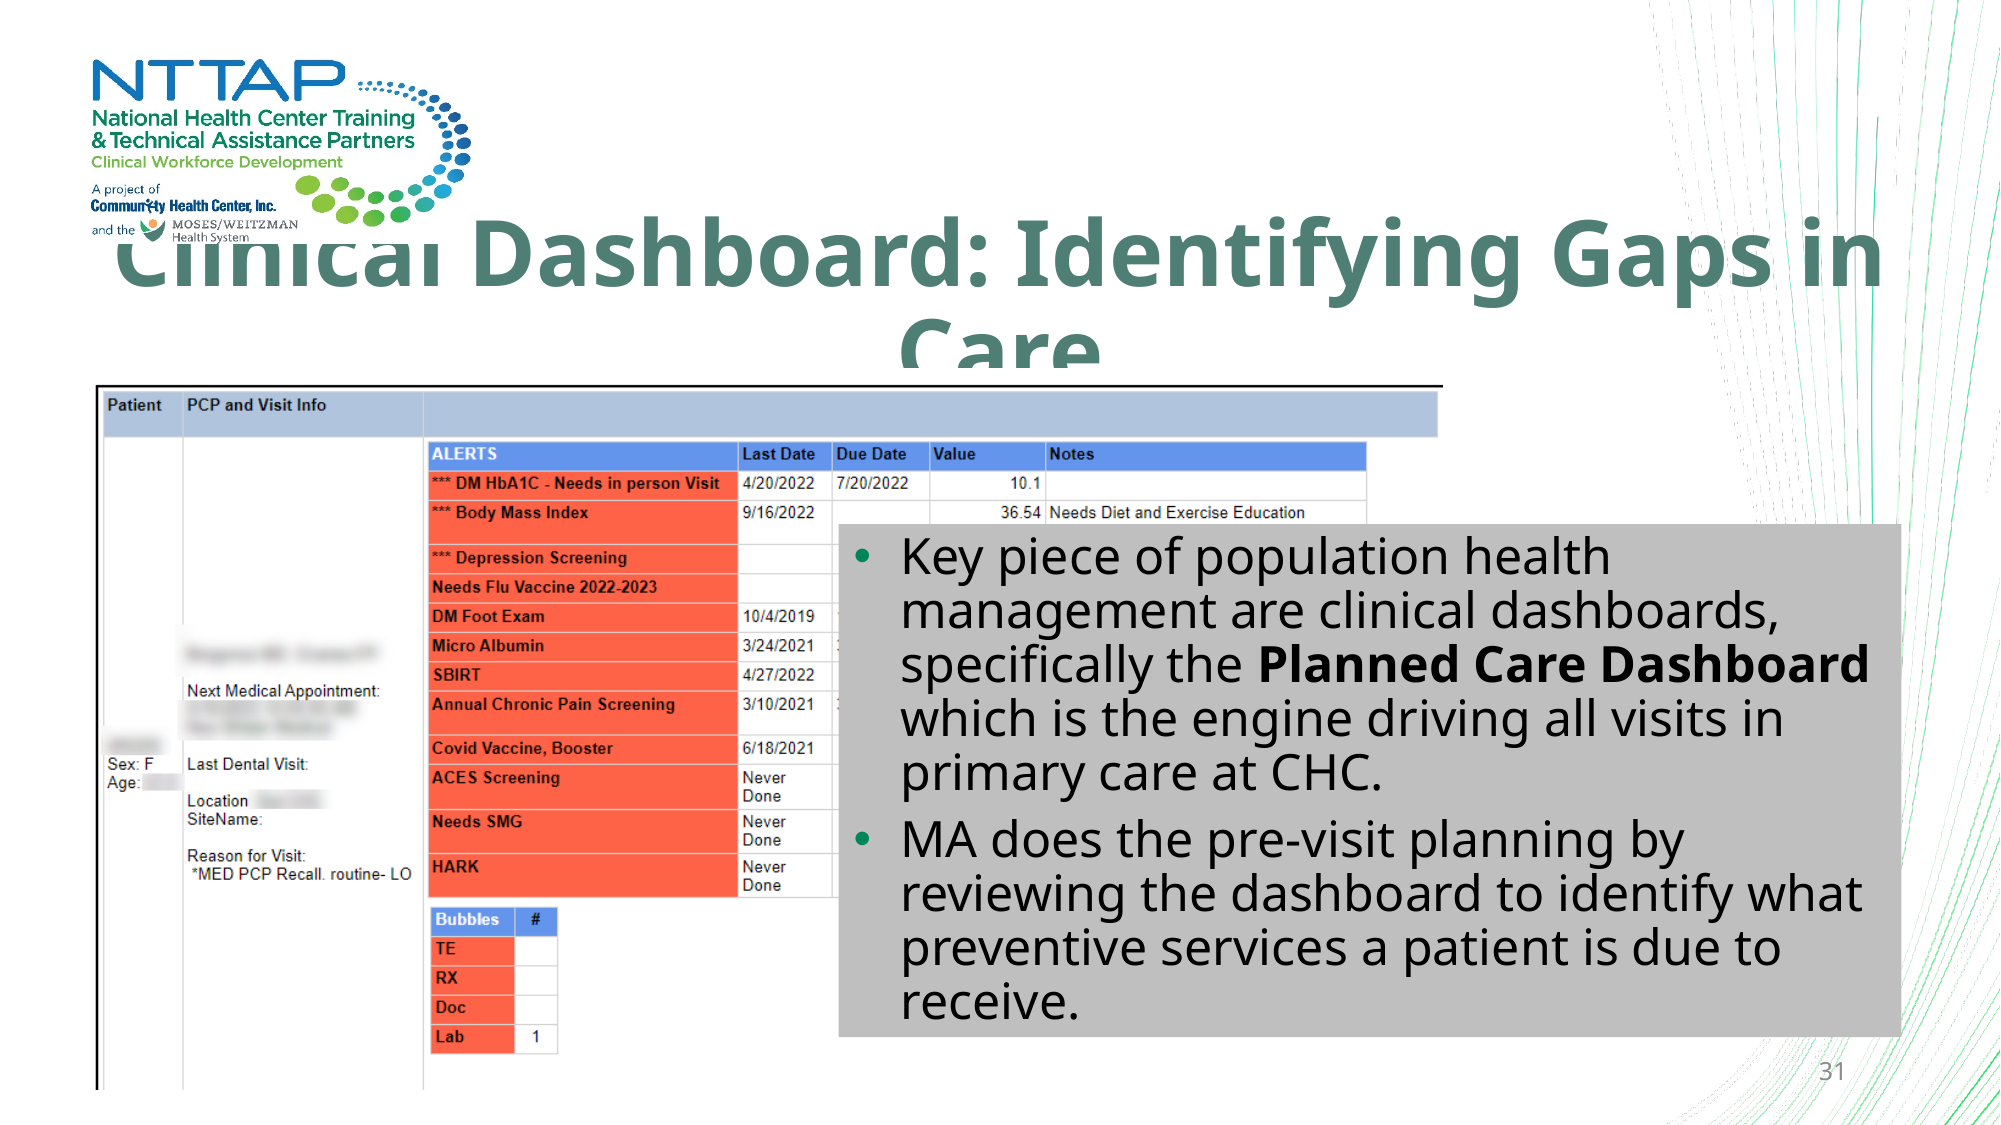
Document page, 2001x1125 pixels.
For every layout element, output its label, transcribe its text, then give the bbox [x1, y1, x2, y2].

picture [91, 368, 1443, 1090]
picture [1588, 369, 2000, 1125]
picture [1588, 0, 2000, 243]
text_box Key piece of population health management are clinical dashboards, specifically the Planned Care Dashboard which is the engine driving all visits in primary care at CHC. MA does the pre-visit planning by reviewing the dashboard to identify what preventive services a patient is due to receive. [1443, 524, 1902, 1038]
text_box Clinical Dashboard: Identifying Gaps in Care [0, 243, 2000, 369]
picture [91, 59, 471, 244]
